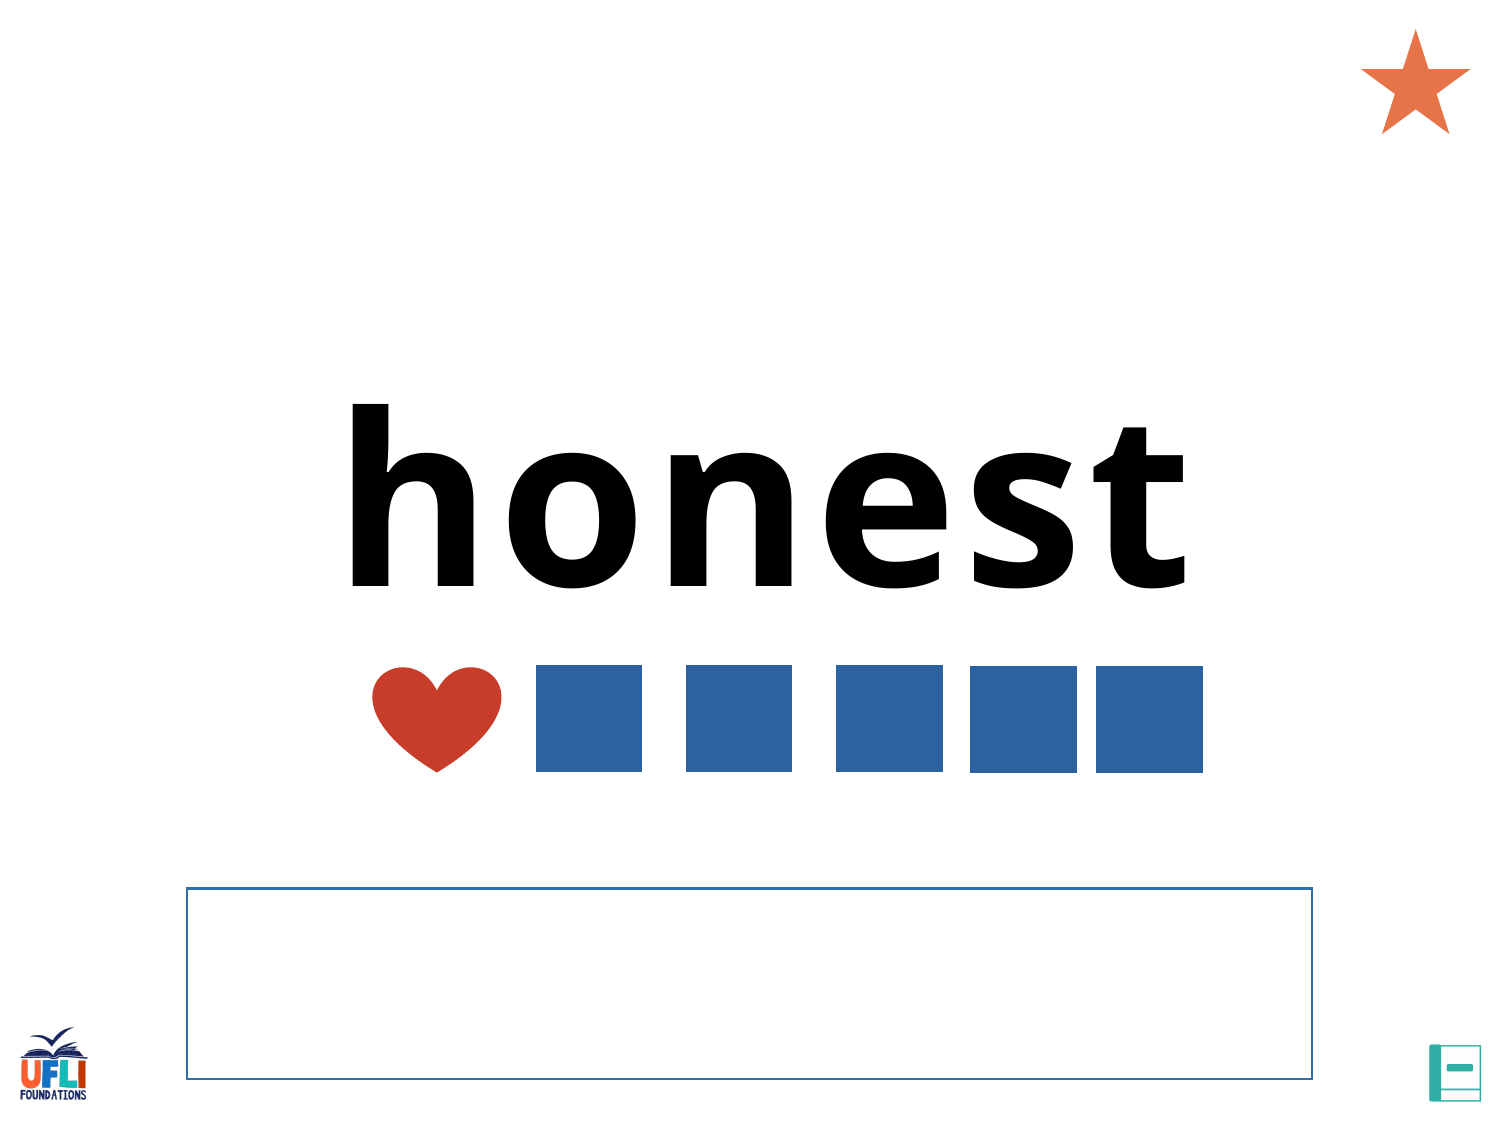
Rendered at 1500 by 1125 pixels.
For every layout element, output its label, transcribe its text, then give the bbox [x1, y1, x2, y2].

text_box [1096, 666, 1203, 773]
picture [16, 1027, 90, 1103]
text_box [186, 887, 1313, 1080]
picture [1427, 1043, 1484, 1104]
text_box [970, 666, 1077, 773]
text_box [686, 665, 792, 772]
text_box [372, 667, 502, 773]
text_box [536, 665, 642, 772]
text_box [1358, 25, 1474, 137]
text_box honest [13, 338, 1500, 642]
text_box [836, 665, 943, 772]
